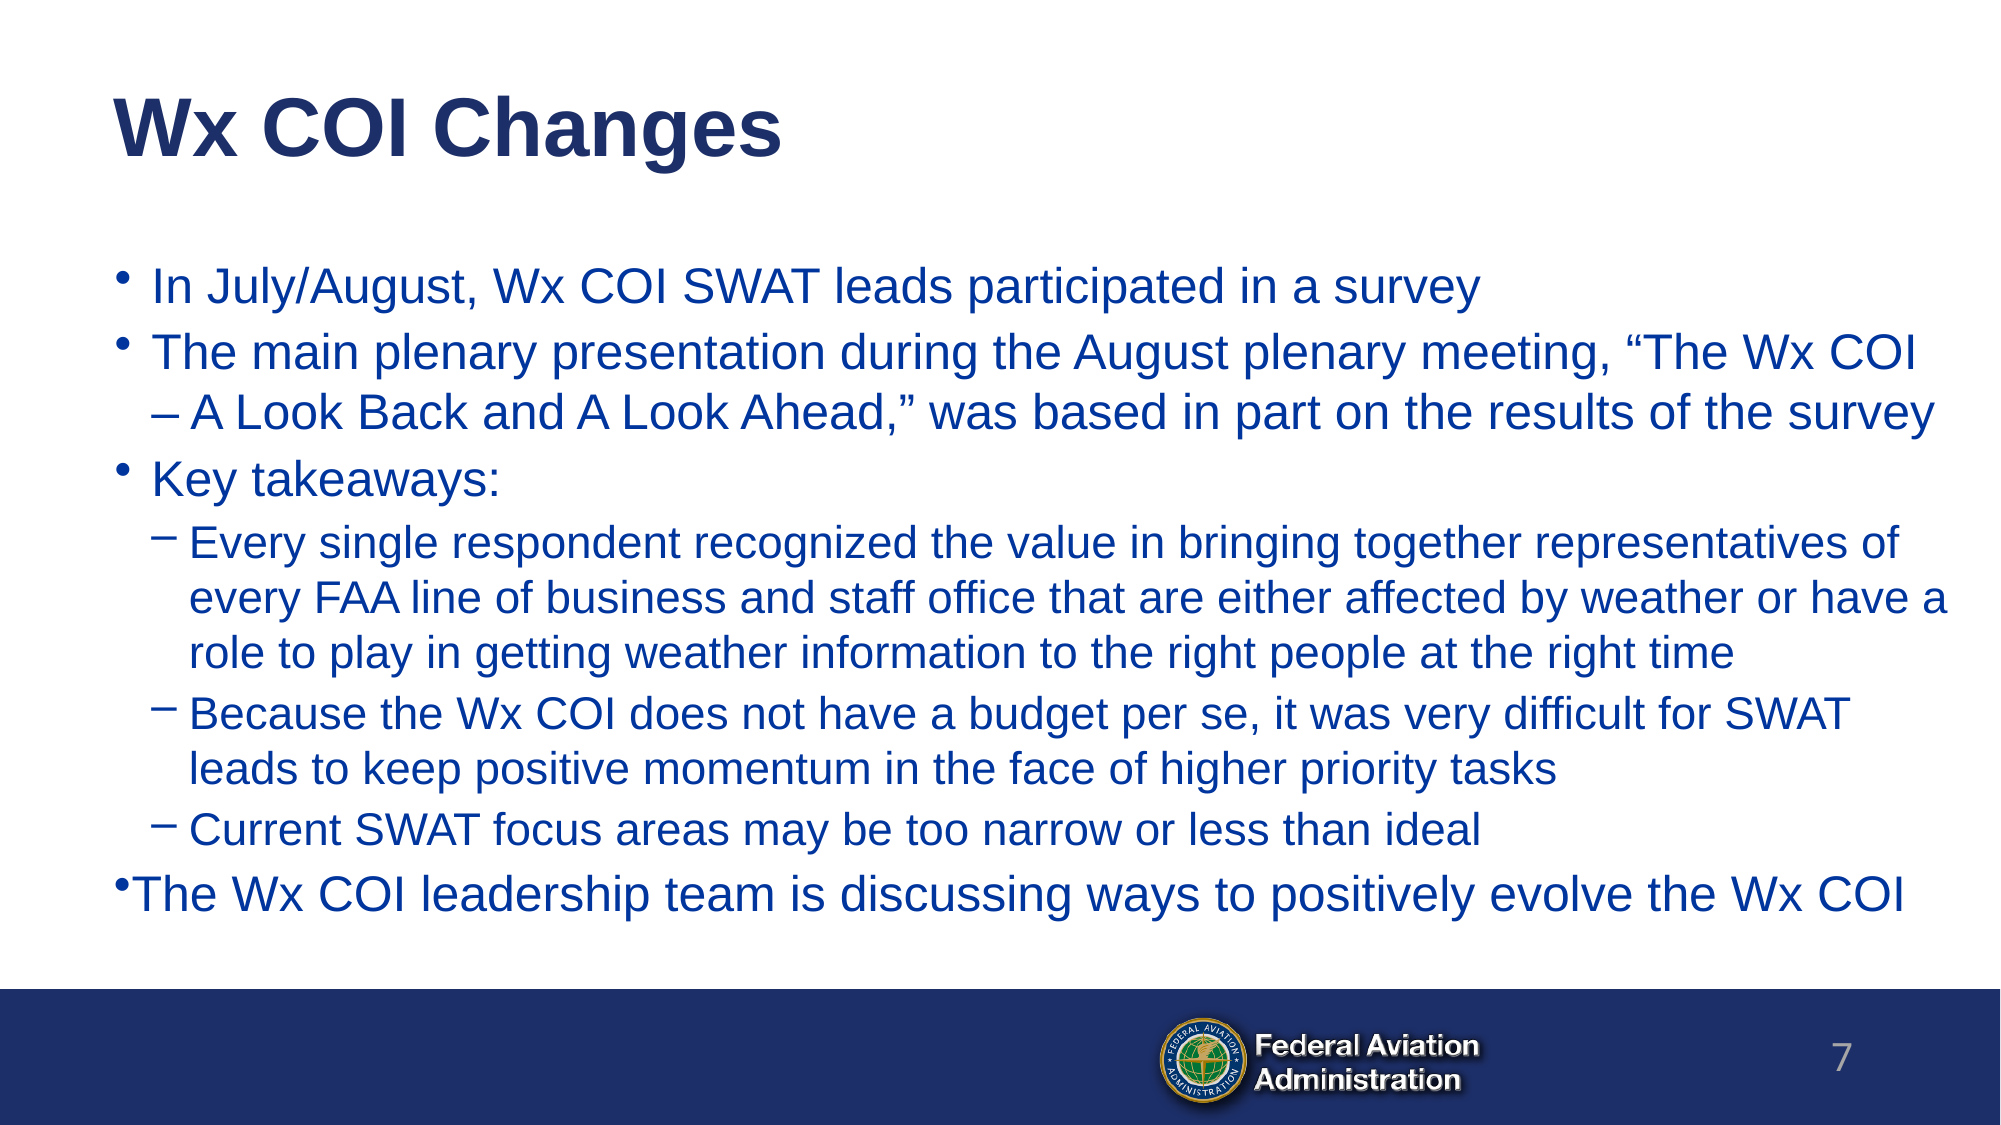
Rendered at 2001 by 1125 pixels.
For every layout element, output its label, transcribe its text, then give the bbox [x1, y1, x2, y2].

list In July/August, Wx COI SWAT leads participated in a survey The main plenary presentation during the August plenary meeting, “The Wx COI – A Look Back and A Look Ahead,” was based in part on the results of the survey Key takeaways: Every single respondent recognized the value in bringing together representatives of every FAA line of business and staff office that are either affected by weather or have a role to play in getting weather information to the right people at the right time Because the Wx COI does not have a budget per se, it was very difficult for SWAT leads to keep positive momentum in the face of higher priority tasks Current SWAT focus areas may be too narrow or less than ideal The Wx COI leadership team is discussing ways to positively evolve the Wx COI [98, 246, 1966, 958]
picture [1145, 1003, 1494, 1125]
title Wx COI Changes [98, 45, 2000, 201]
slide_number 7 [1494, 1025, 1869, 1100]
